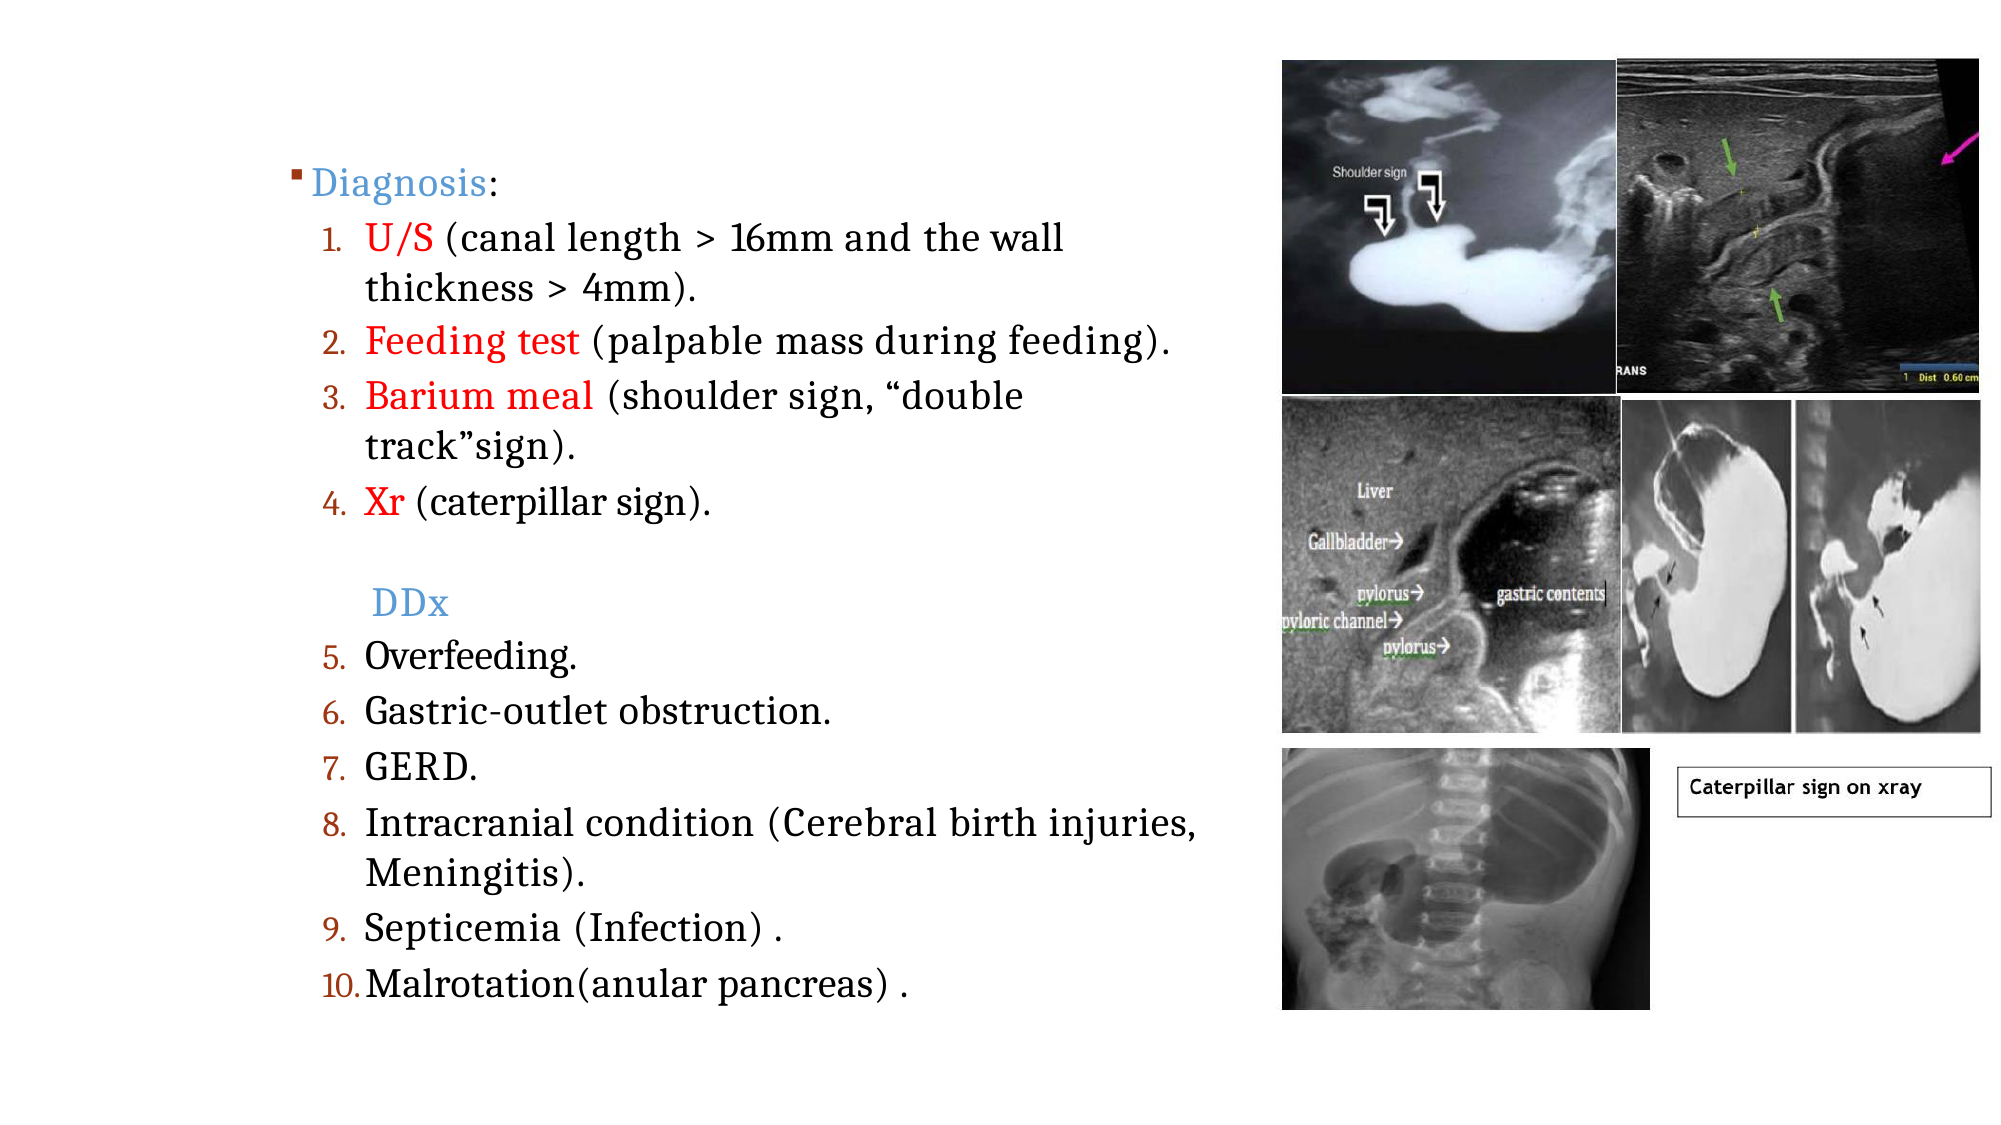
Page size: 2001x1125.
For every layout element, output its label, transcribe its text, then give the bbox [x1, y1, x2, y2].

picture [1230, 0, 2000, 1022]
text_box Diagnosis: U/S (canal length > 16mm and the wall thickness > 4mm). Feeding test (palpable mass during feeding). Barium meal (shoulder sign, “double track”sign). Xr (caterpillar sign). DDx Overfeeding. Gastric-outlet obstruction. GERD. Intracranial condition (Cerebral birth injuries, Meningitis). Septicemia (Infection) . Malrotation(anular pancreas) . [287, 149, 1232, 1062]
